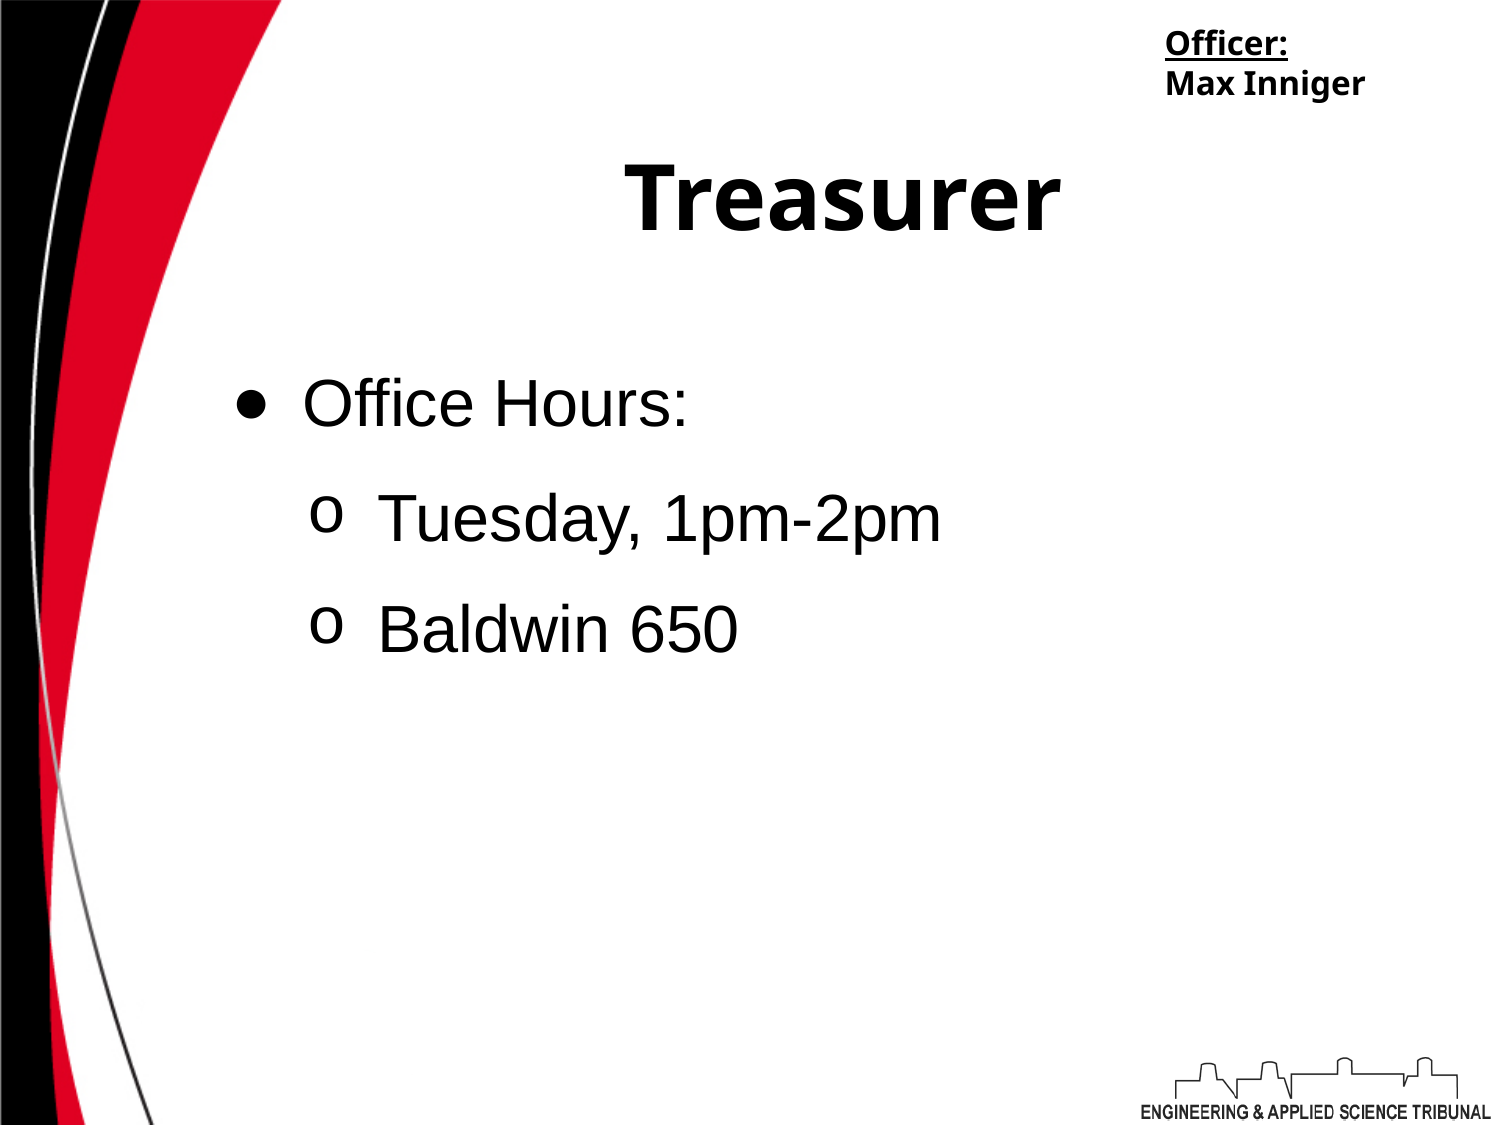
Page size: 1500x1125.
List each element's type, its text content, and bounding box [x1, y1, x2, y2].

list Office Hours: Tuesday, 1pm-2pm Baldwin 650 [212, 317, 1475, 900]
title Treasurer [212, 100, 1475, 288]
picture [1137, 1057, 1495, 1121]
picture [0, 0, 422, 1125]
text_box Officer: Max Inniger [1149, 0, 1500, 125]
